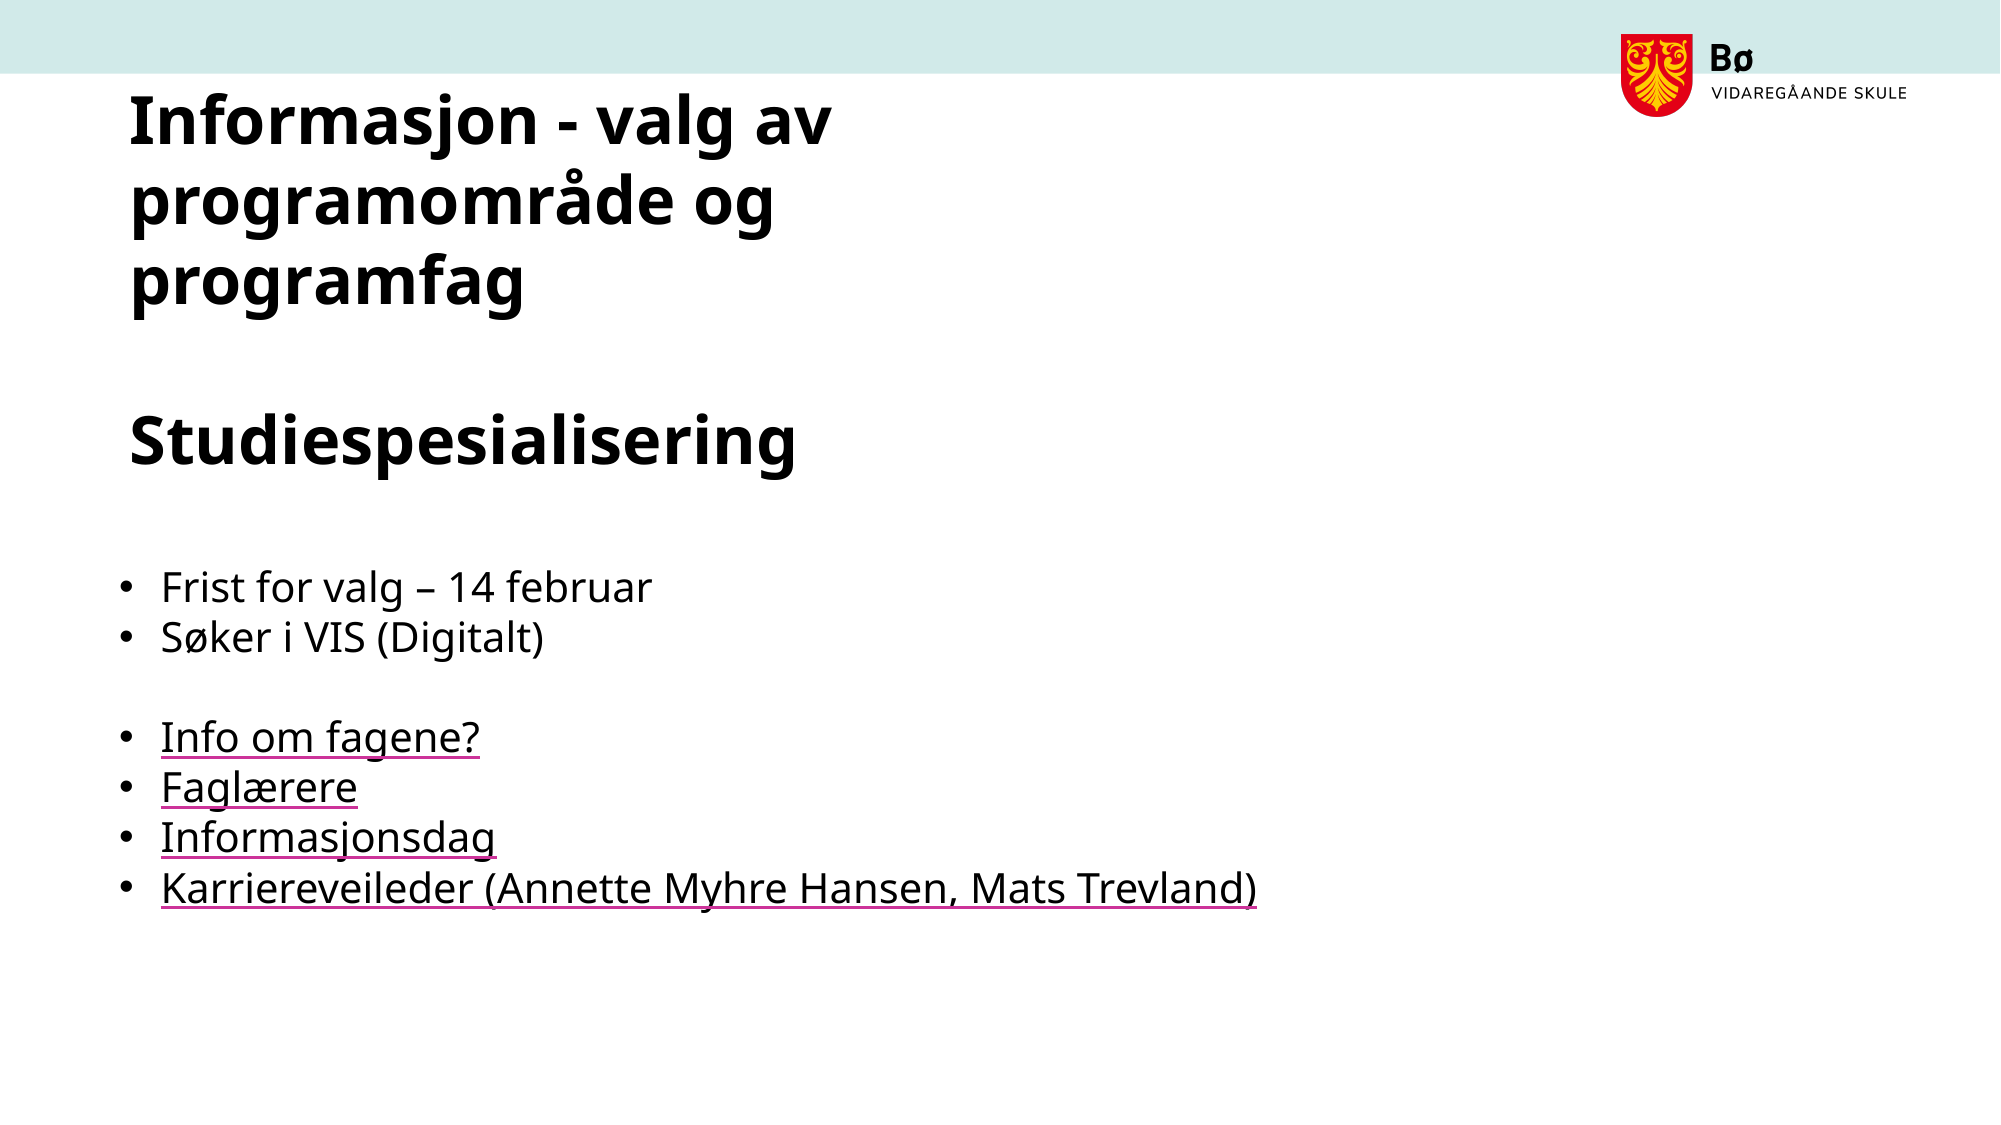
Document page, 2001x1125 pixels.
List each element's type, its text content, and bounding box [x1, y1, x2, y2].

list Frist for valg – 14 februar Søker i VIS (Digitalt) Info om fagene? Faglærere Informasjonsdag Karriereveileder (Annette Myhre Hansen, Mats Trevland) [119, 250, 1885, 1032]
picture [1621, 34, 1906, 117]
title Informasjon - valg av programområde og programfag Studiespesialisering [129, 77, 1119, 250]
